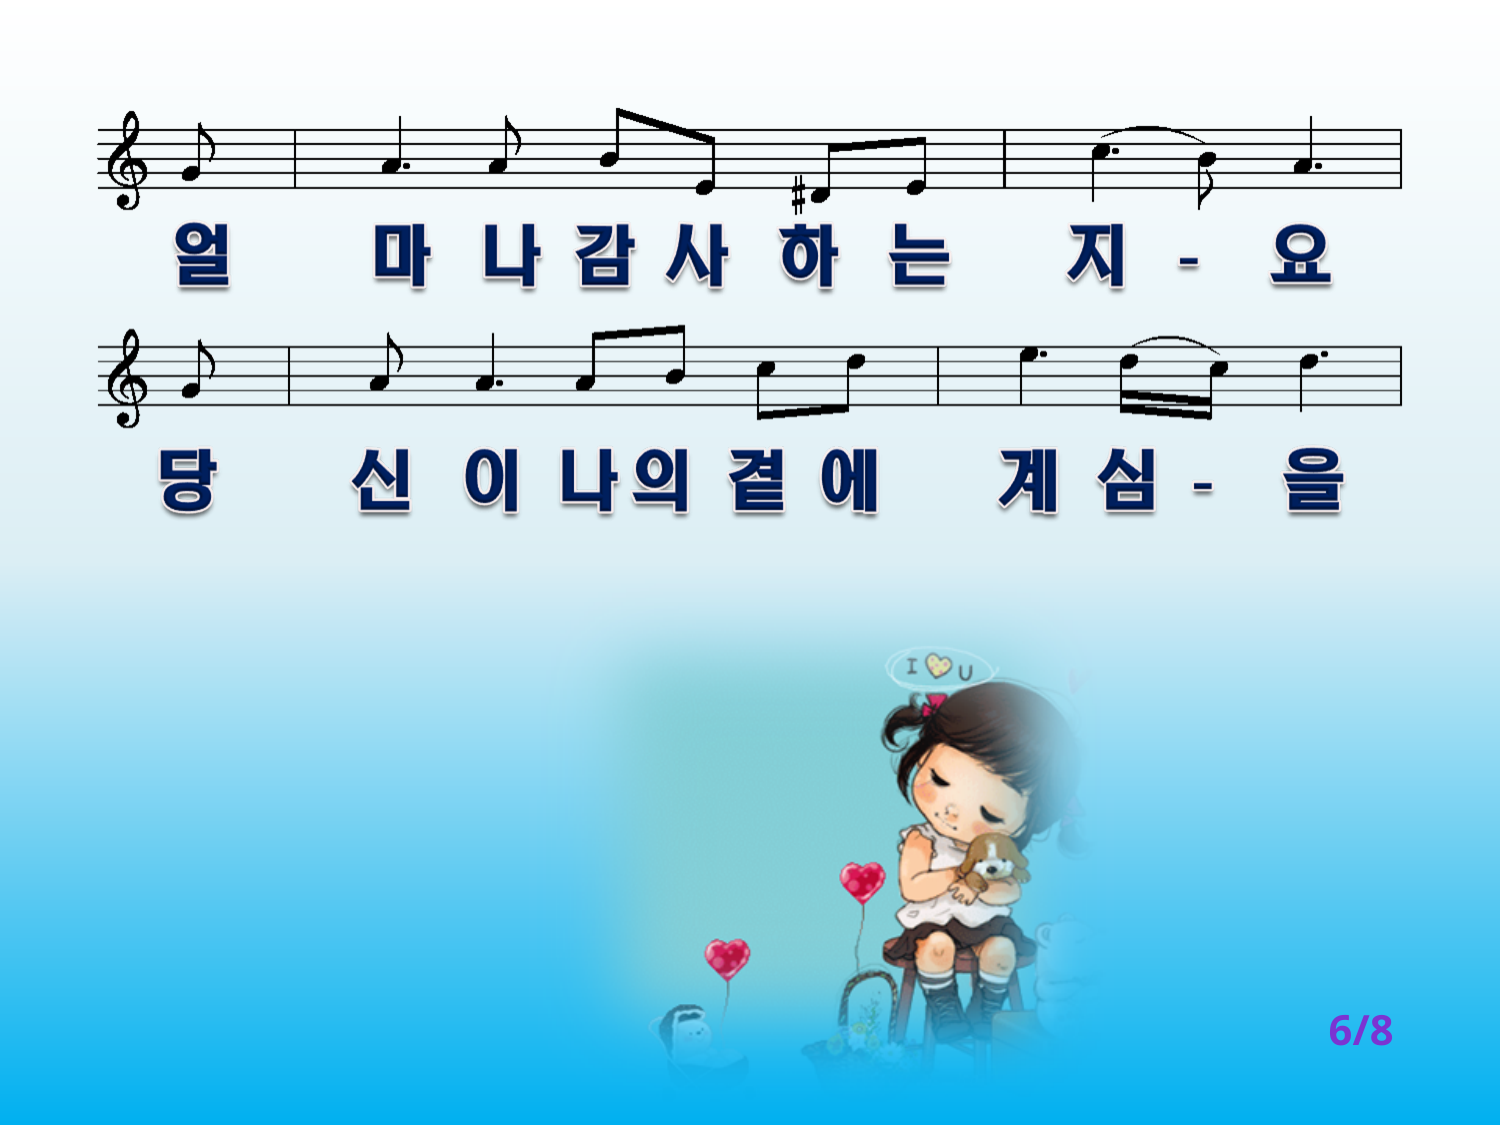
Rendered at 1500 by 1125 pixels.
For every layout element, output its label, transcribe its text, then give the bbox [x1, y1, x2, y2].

picture [0, 0, 1500, 1081]
text_box 6/8 [1313, 996, 1409, 1062]
